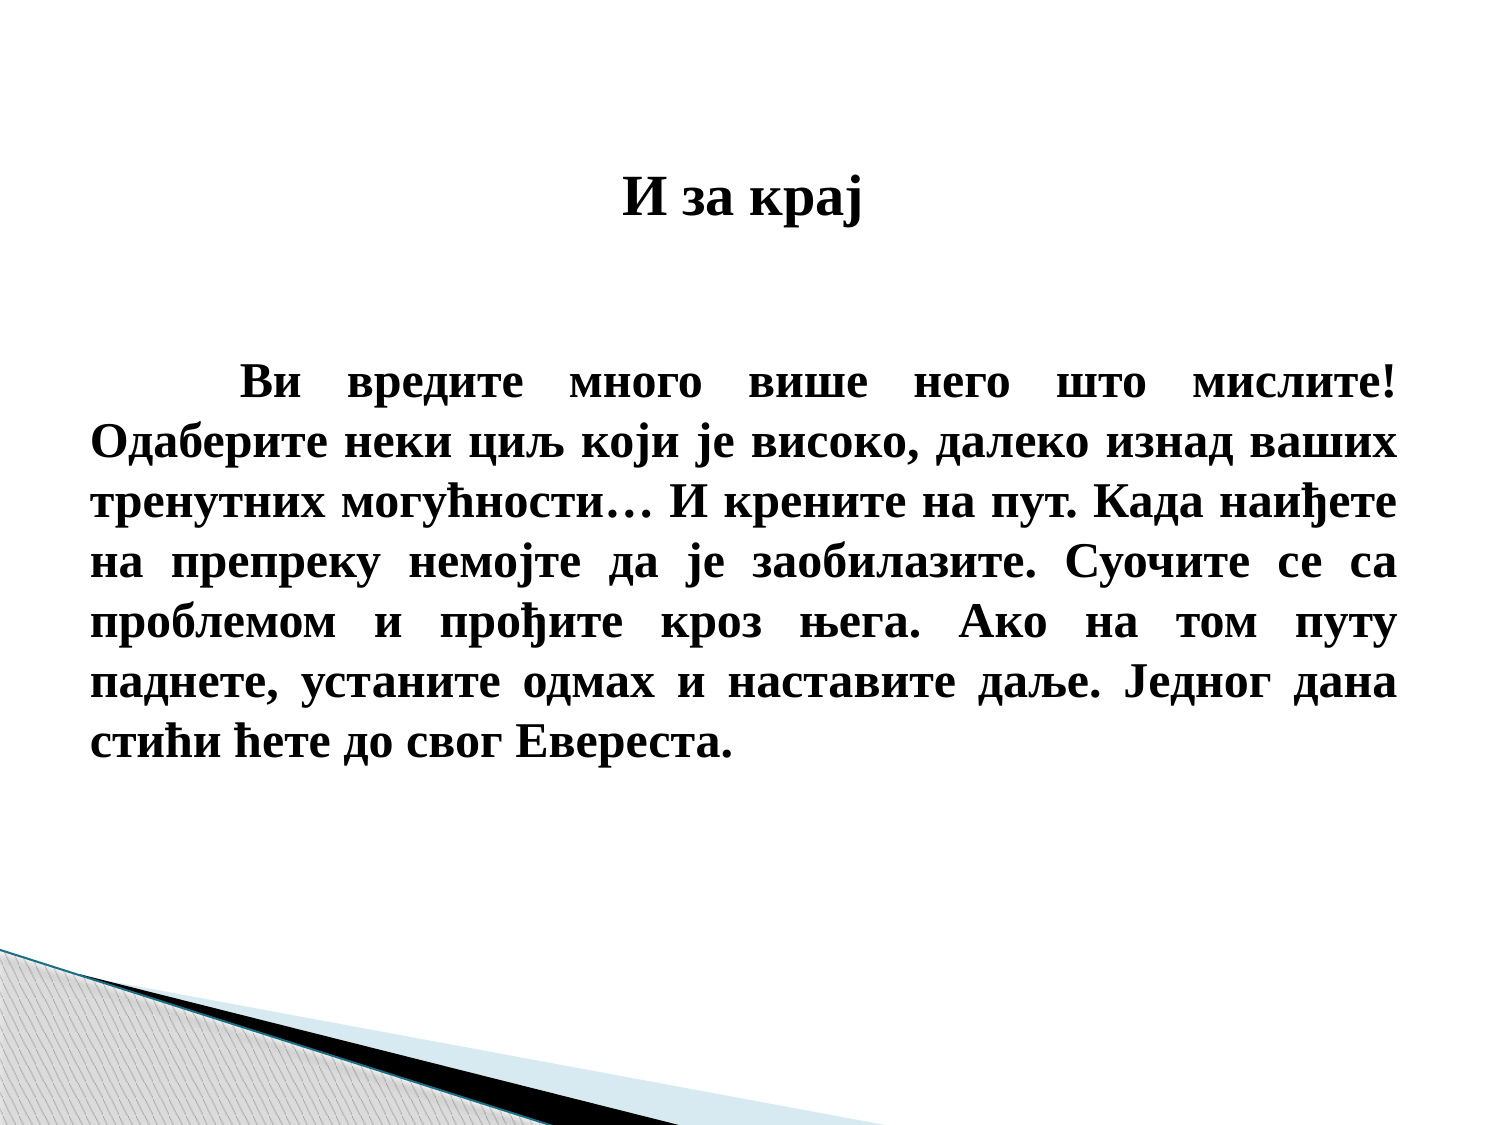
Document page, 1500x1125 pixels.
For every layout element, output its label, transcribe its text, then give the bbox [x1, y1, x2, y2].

text_box И за крај Ви вредите много више него што мислите! Одаберите неки циљ који је високо, далеко изнад ваших тренутних могућности… И крените на пут. Када наиђете на препреку немојте да је заобилазите. Суочите се са проблемом и прођите кроз њега. Ако на том путу паднете, устаните одмах и наставите даље. Једног дана стићи ћете до свог Евереста. [74, 149, 1413, 895]
